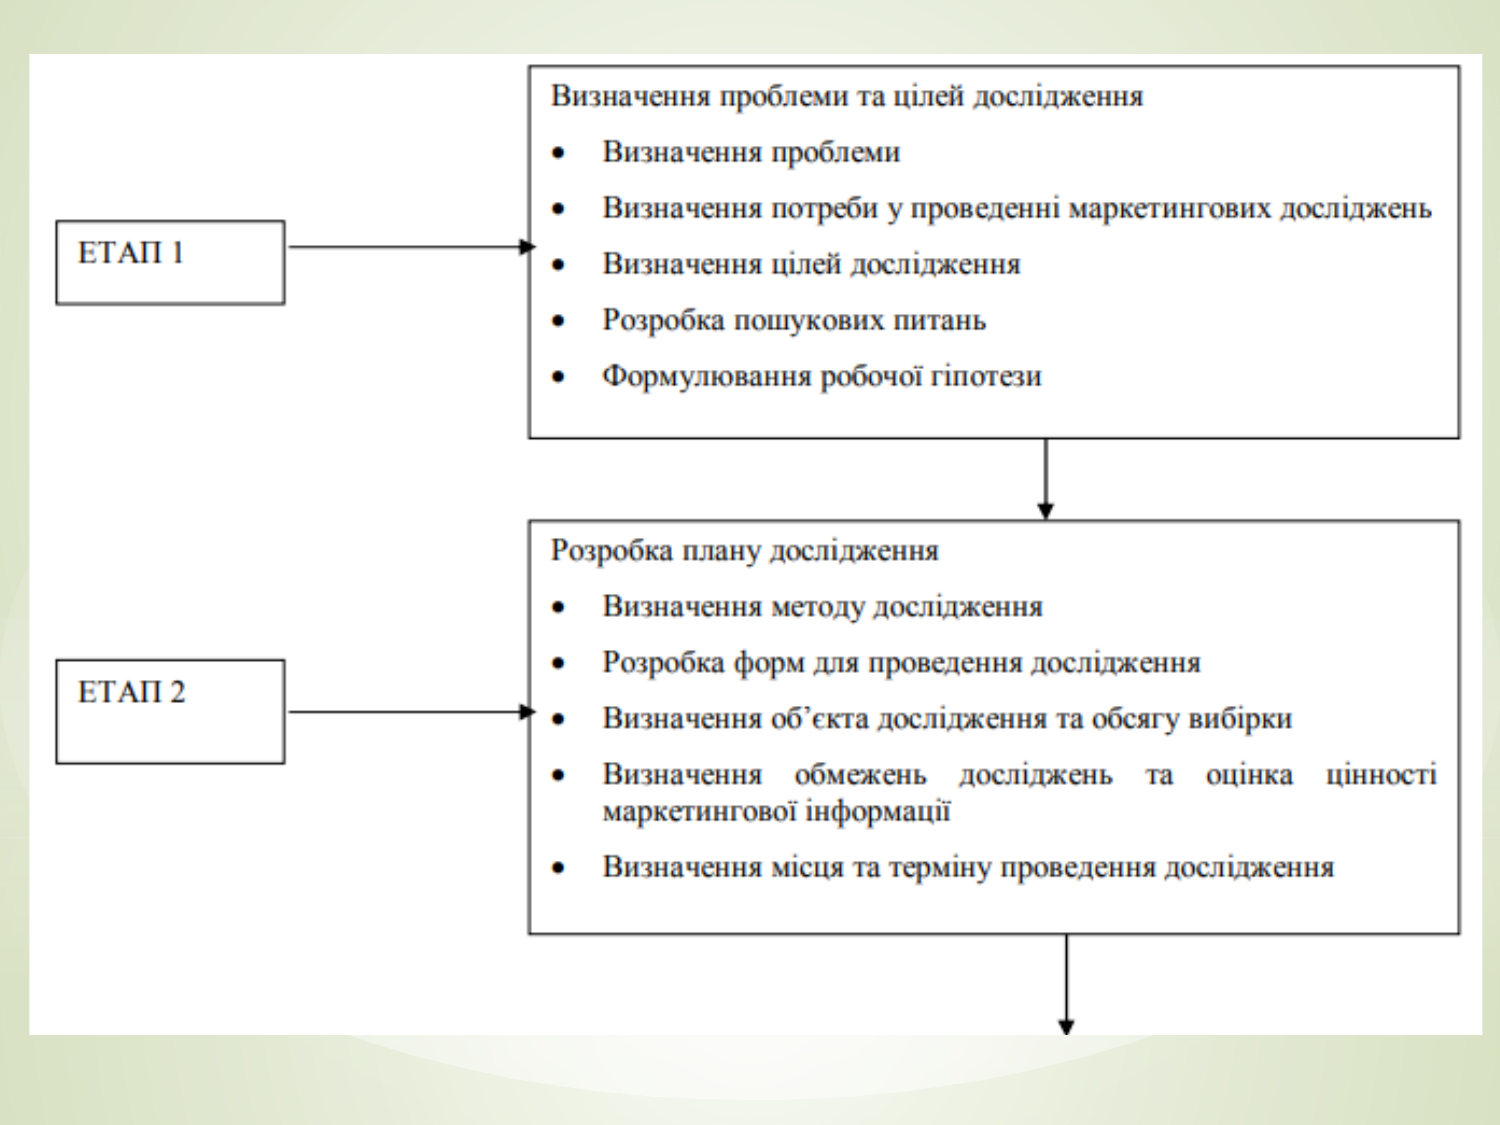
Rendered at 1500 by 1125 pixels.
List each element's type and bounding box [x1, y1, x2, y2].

picture [29, 54, 1483, 1036]
